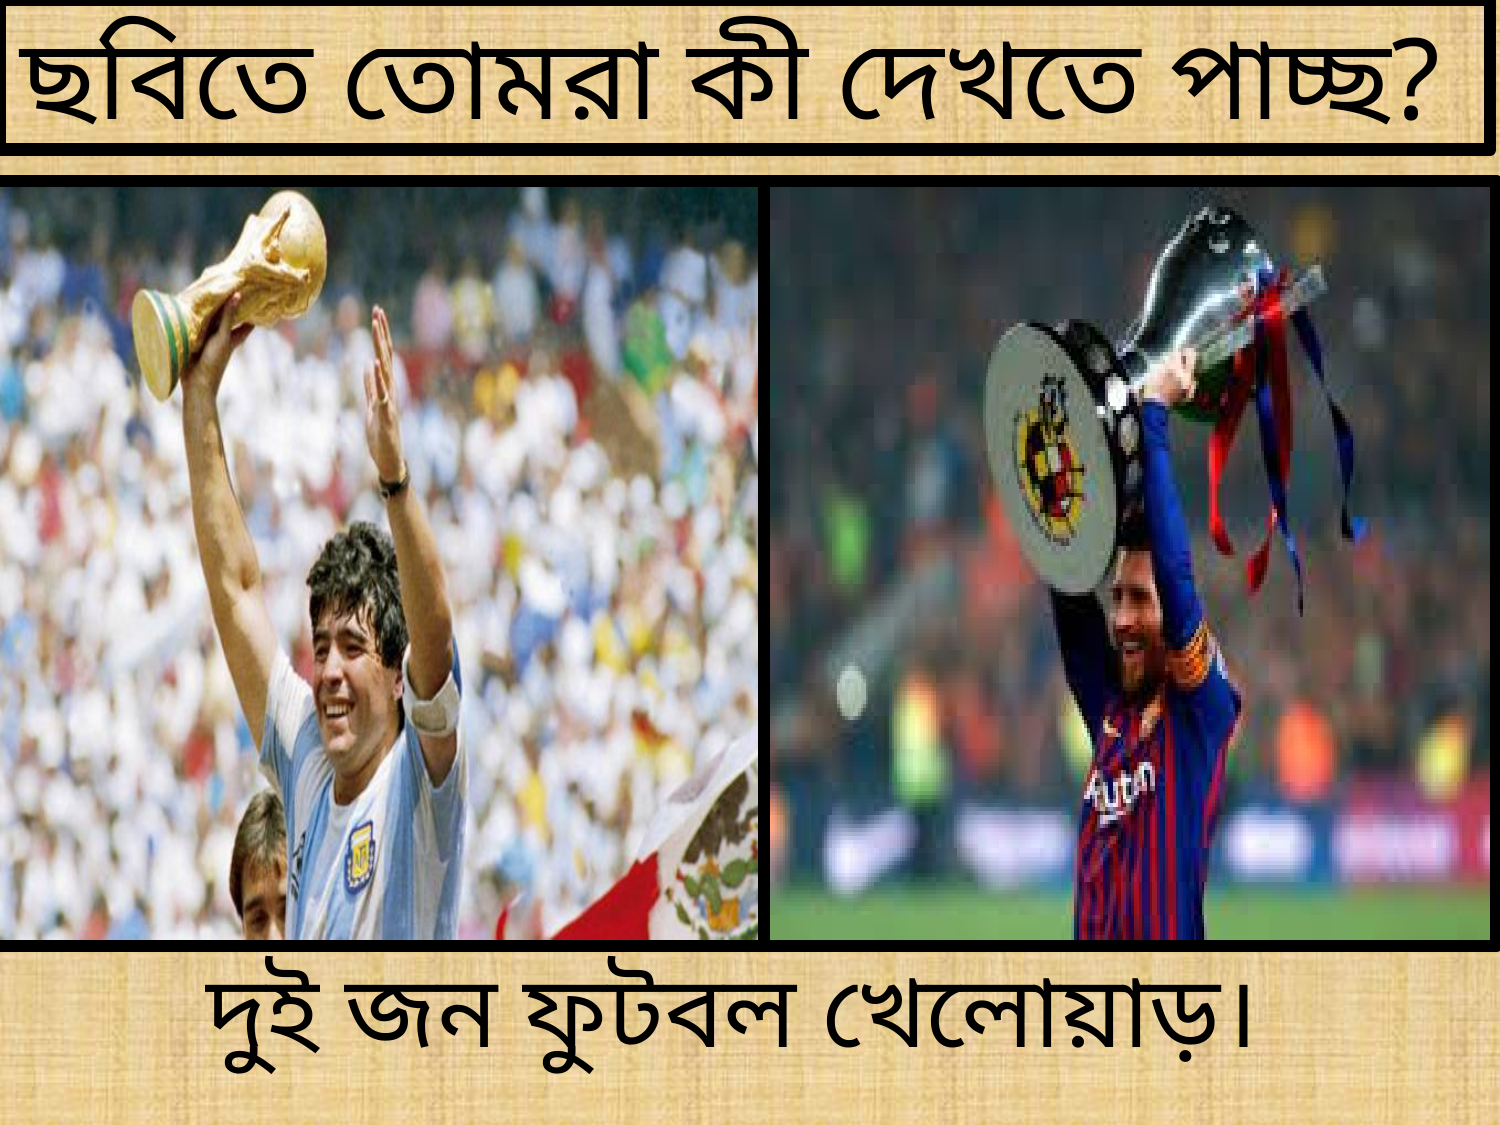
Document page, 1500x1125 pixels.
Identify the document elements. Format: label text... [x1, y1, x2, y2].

picture [0, 0, 1500, 175]
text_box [0, 187, 1491, 940]
picture [0, 952, 1500, 1125]
text_box ছবিতে তোমরা কী দেখতে পাচ্ছ? [0, 0, 1491, 150]
text_box দুই জন ফুটবল খেলোয়াড়। [27, 952, 1491, 1075]
